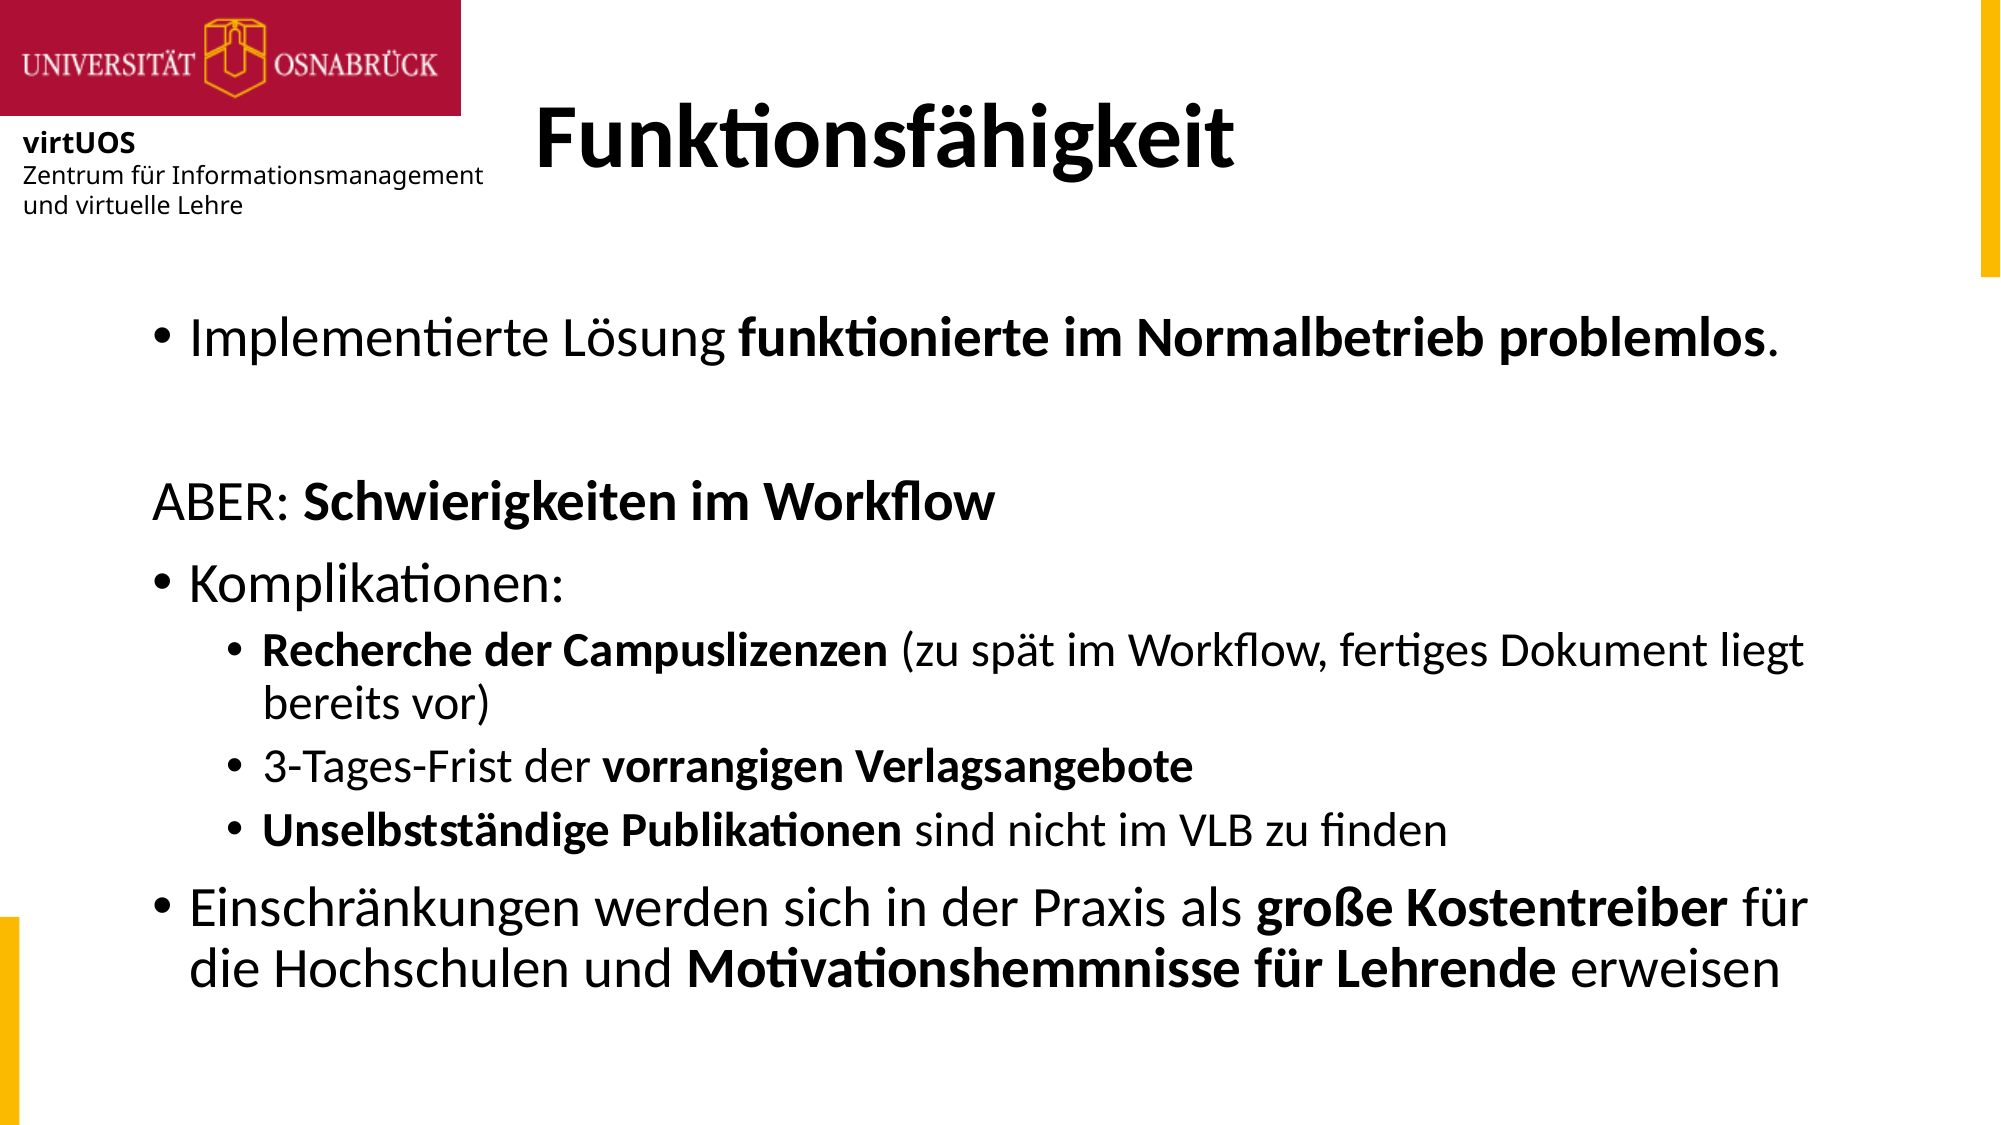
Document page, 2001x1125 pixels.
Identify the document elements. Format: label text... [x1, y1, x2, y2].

title Funktionsfähigkeit [520, 29, 1931, 247]
list Implementierte Lösung funktionierte im Normalbetrieb problemlos. ABER: Schwierigkeiten im Workflow Komplikationen: Recherche der Campuslizenzen (zu spät im Workflow, fertiges Dokument liegt bereits vor) 3-Tages-Frist der vorrangigen Verlagsangebote Unselbstständige Publikationen sind nicht im VLB zu finden Einschränkungen werden sich in der Praxis als große Kostentreiber für die Hochschulen und Motivationshemmnisse für Lehrende erweisen [137, 299, 1863, 1014]
picture [0, 0, 461, 116]
